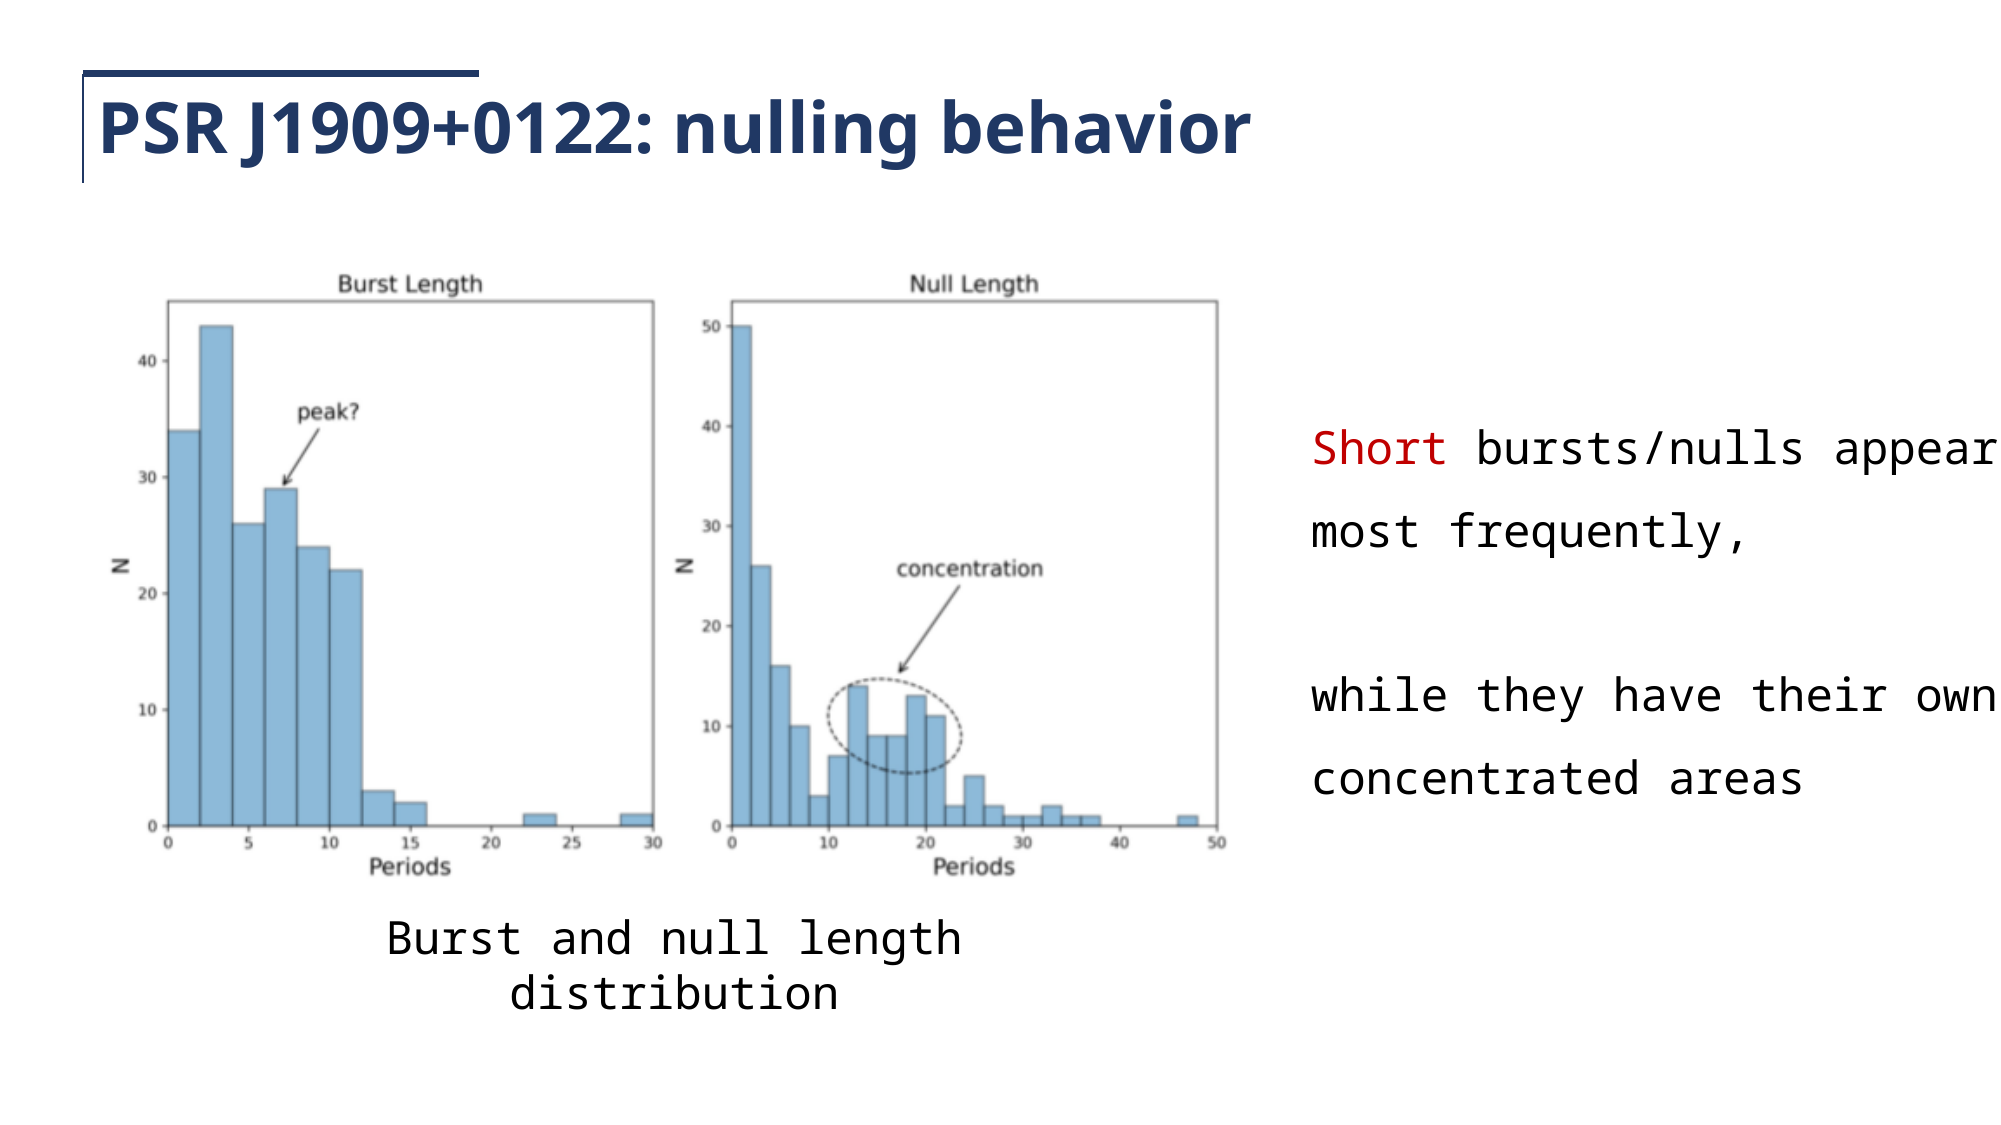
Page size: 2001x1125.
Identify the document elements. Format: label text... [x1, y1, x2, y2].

text_box Short bursts/nulls appears most frequently, while they have their own concentrated areas [1296, 383, 2000, 811]
picture [102, 252, 1247, 887]
text_box Burst and null length distribution [226, 901, 1123, 1026]
text_box PSR J1909+0122: nulling behavior [82, 66, 1788, 175]
